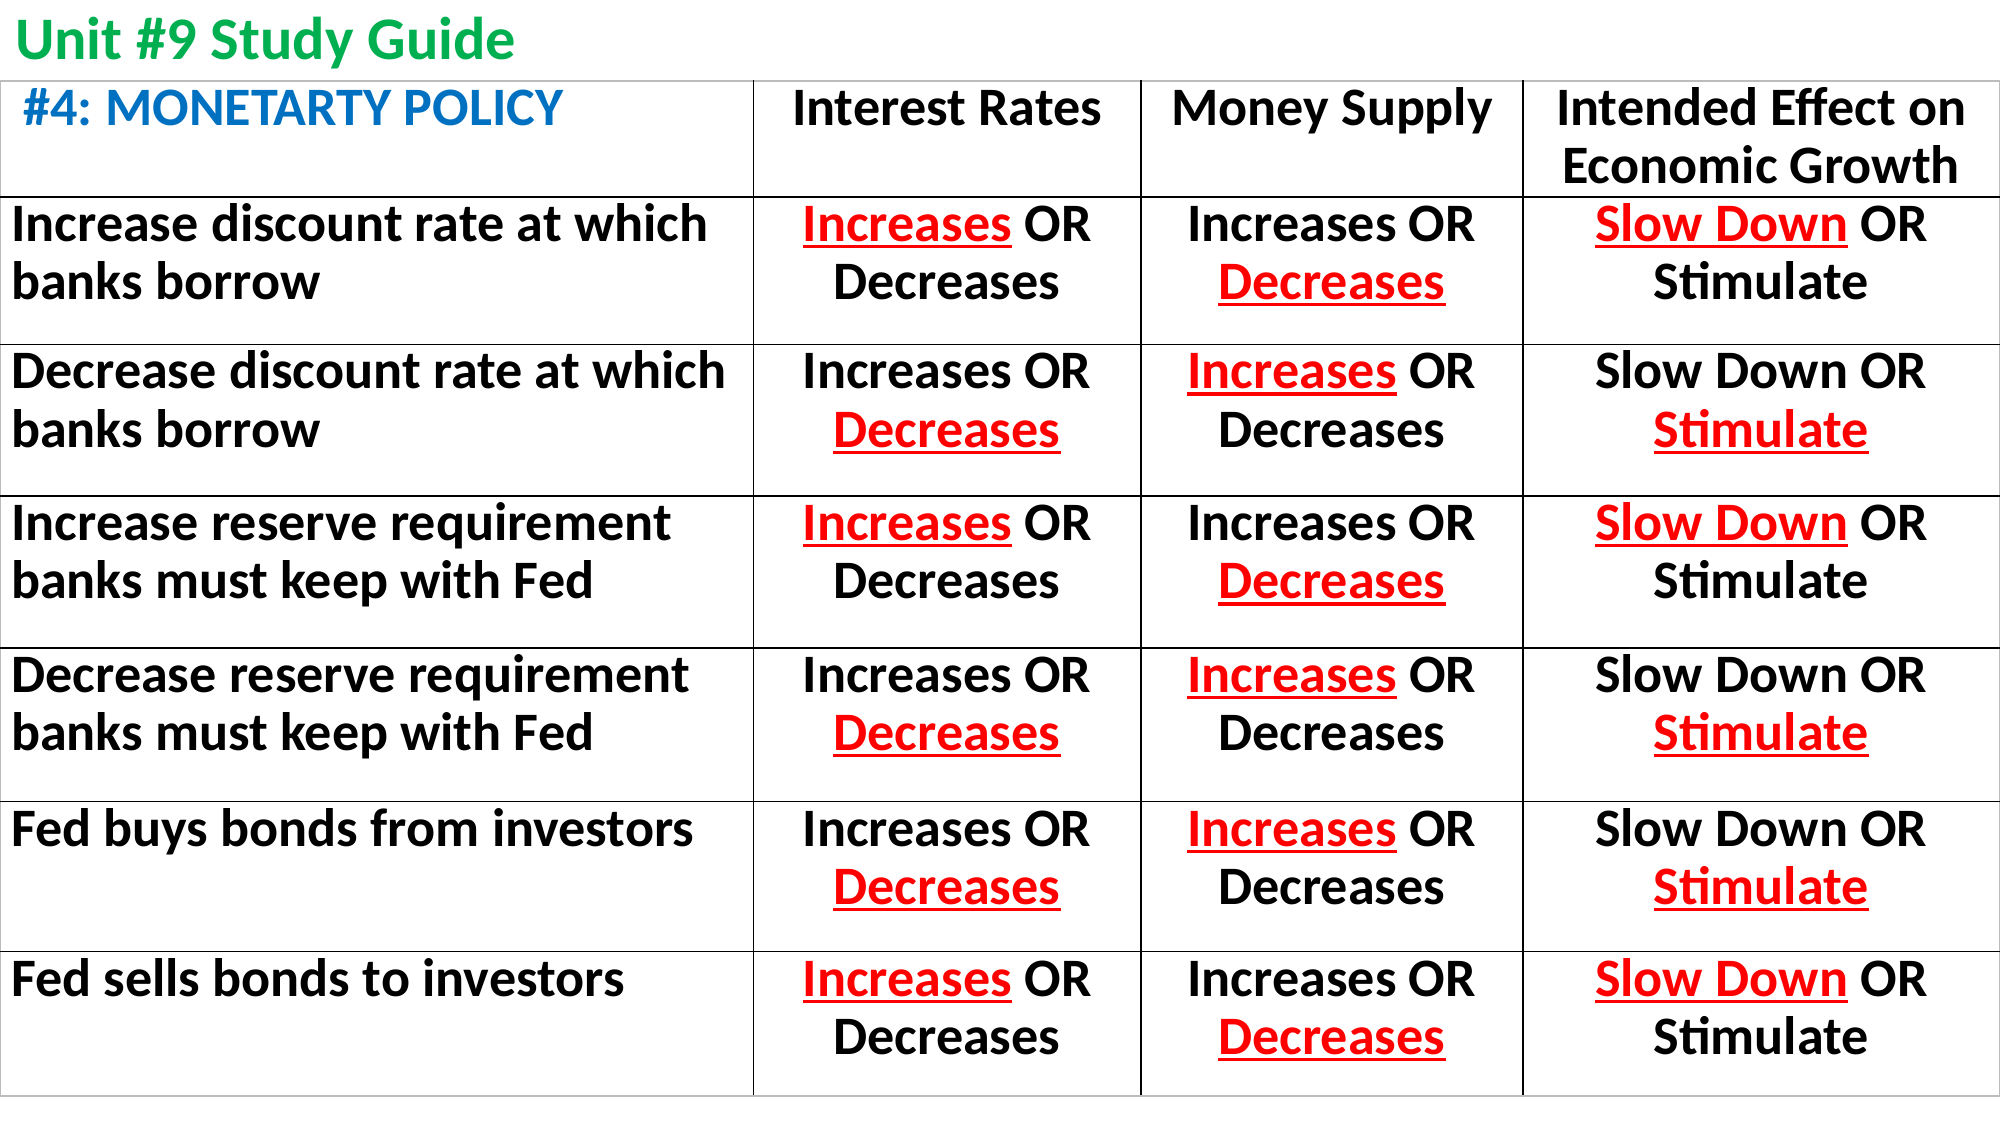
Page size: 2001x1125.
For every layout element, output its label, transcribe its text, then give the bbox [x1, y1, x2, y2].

table_cell Increase reserve requirement banks must keep with Fed [1, 497, 753, 647]
table_cell Increases OR Decreases [754, 345, 1140, 495]
table_cell Increase discount rate at which banks borrow [1, 198, 753, 344]
table_cell Increases OR Decreases [754, 649, 1140, 801]
table_cell Increases OR Decreases [1142, 497, 1522, 647]
table_cell Increases OR Decreases [1142, 649, 1522, 801]
title Unit #9 Study Guide [0, 0, 2000, 80]
table_cell Slow Down OR Stimulate [1524, 952, 1999, 1095]
table_cell Slow Down OR Stimulate [1524, 802, 1999, 951]
table_cell Increases OR Decreases [754, 198, 1140, 344]
table_cell Slow Down OR Stimulate [1524, 649, 1999, 801]
table_header Money Supply [1142, 82, 1522, 196]
table_header Intended Effect on Economic Growth [1524, 82, 1999, 196]
table_cell Fed buys bonds from investors [1, 802, 753, 951]
table_cell Increases OR Decreases [754, 952, 1140, 1095]
table_cell Increases OR Decreases [1142, 345, 1522, 495]
table_cell Increases OR Decreases [1142, 198, 1522, 344]
table_cell Increases OR Decreases [1142, 802, 1522, 951]
table_cell Decrease discount rate at which banks borrow [1, 345, 753, 495]
table_cell Increases OR Decreases [754, 497, 1140, 647]
table_cell Increases OR Decreases [1142, 952, 1522, 1095]
table_cell Decrease reserve requirement banks must keep with Fed [1, 649, 753, 801]
table_header #4: MONETARTY POLICY [1, 82, 753, 196]
table_cell Fed sells bonds to investors [1, 952, 753, 1095]
table_cell Increases OR Decreases [754, 802, 1140, 951]
table_cell Slow Down OR Stimulate [1524, 497, 1999, 647]
table_cell Slow Down OR Stimulate [1524, 345, 1999, 495]
table_header Interest Rates [754, 82, 1140, 196]
table_cell Slow Down OR Stimulate [1524, 198, 1999, 344]
